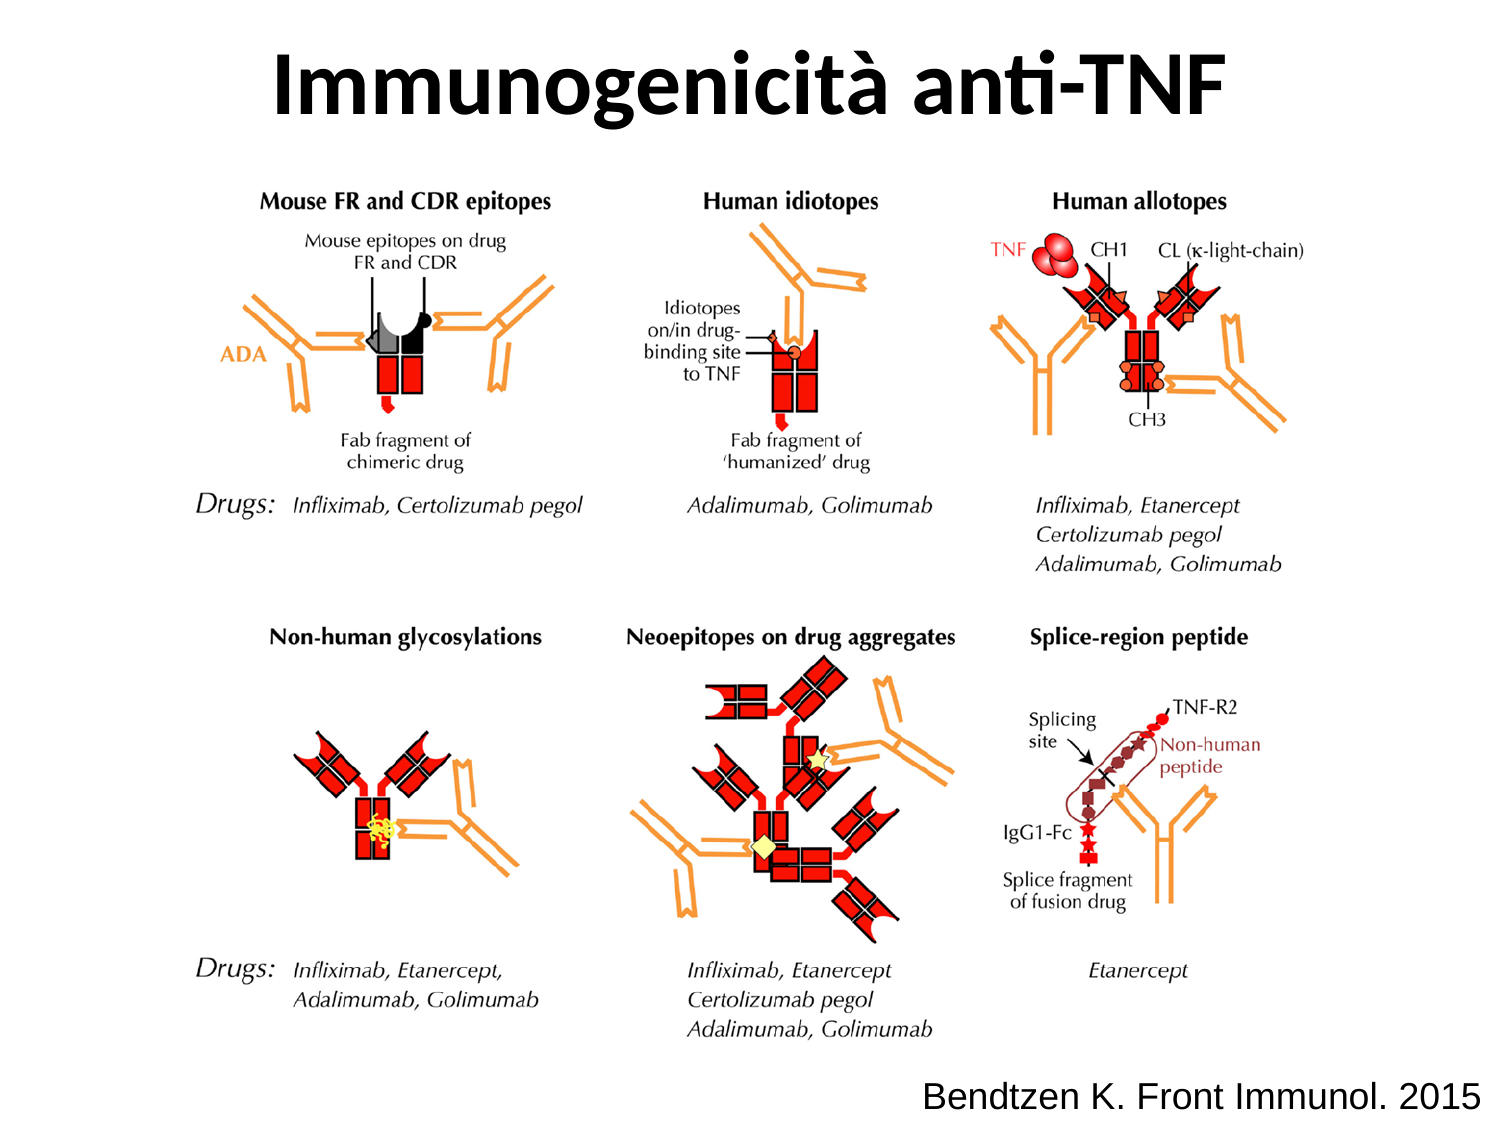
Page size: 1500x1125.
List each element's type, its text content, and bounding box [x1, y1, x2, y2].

title Immunogenicità anti-TNF [0, 5, 1500, 150]
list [193, 187, 1307, 1043]
text_box Bendtzen K. Front Immunol. 2015 [907, 1064, 1497, 1124]
